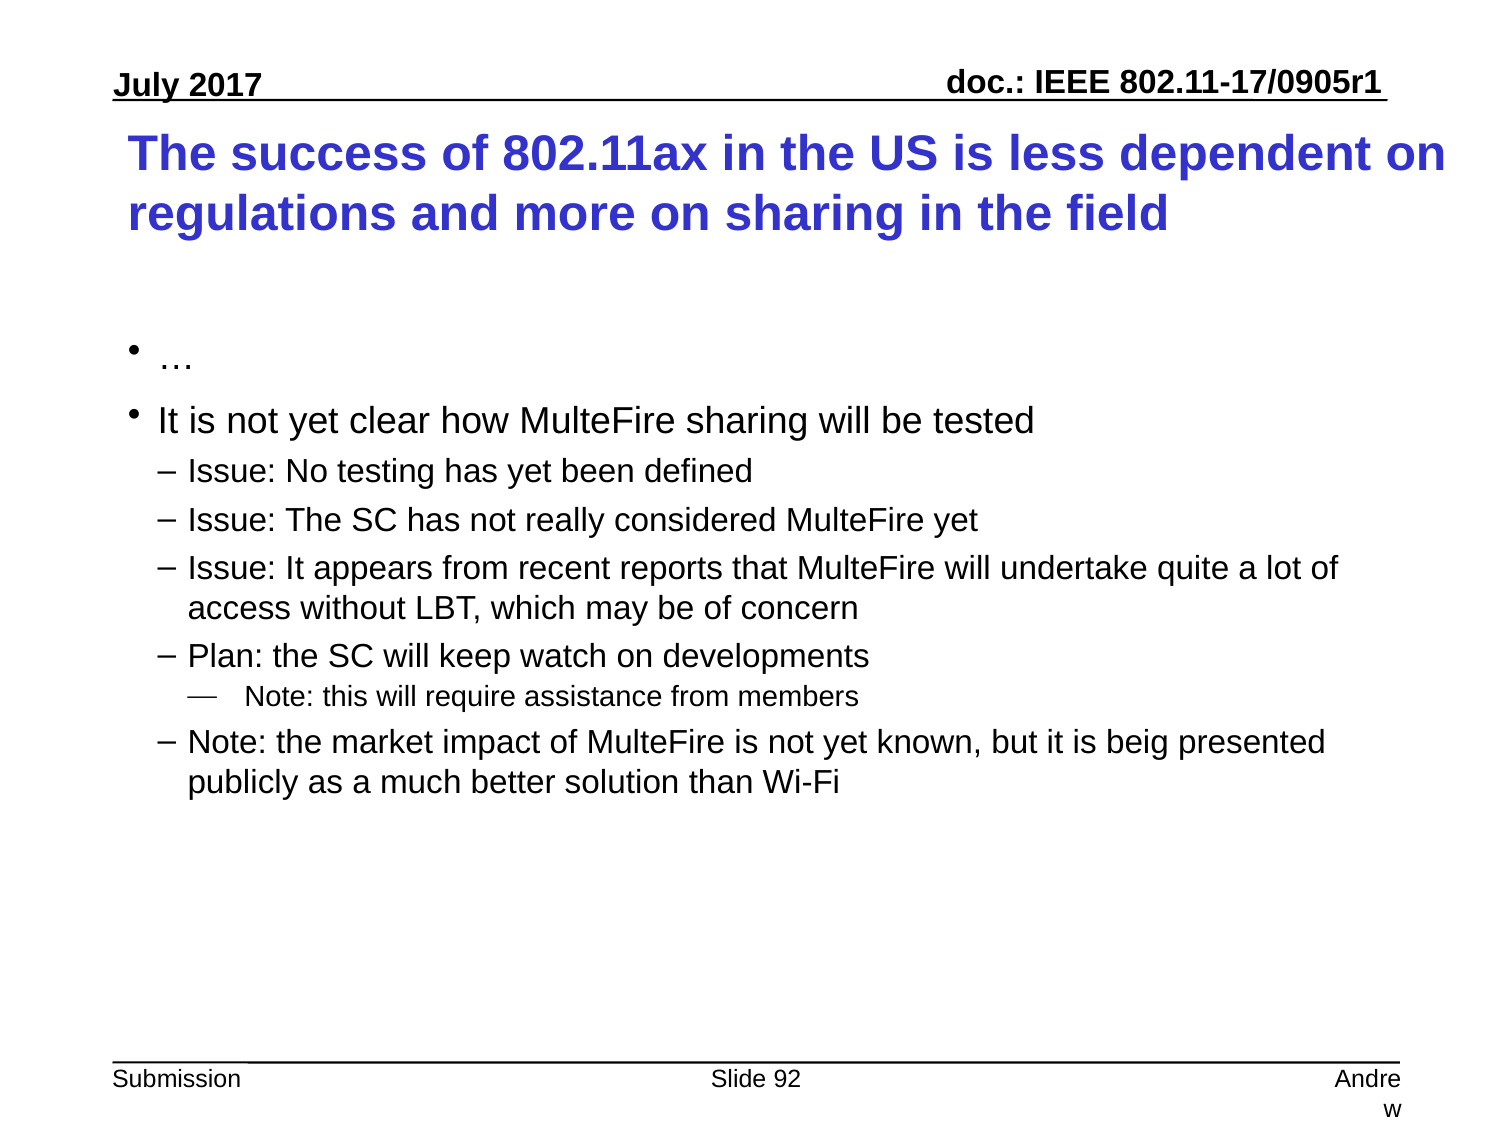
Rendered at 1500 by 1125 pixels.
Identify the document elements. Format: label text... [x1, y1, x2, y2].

list … It is not yet clear how MulteFire sharing will be tested Issue: No testing has yet been defined Issue: The SC has not really considered MulteFire yet Issue: It appears from recent reports that MulteFire will undertake quite a lot of access without LBT, which may be of concern Plan: the SC will keep watch on developments Note: this will require assistance from members Note: the market impact of MulteFire is not yet known, but it is beig presented publicly as a much better solution than Wi-Fi [112, 324, 1388, 1000]
title The success of 802.11ax in the US is less dependent on regulations and more on sharing in the field [112, 112, 1475, 288]
slide_number Slide 92 [709, 1061, 803, 1093]
footer Andrew Myles, Cisco [1320, 1061, 1402, 1093]
